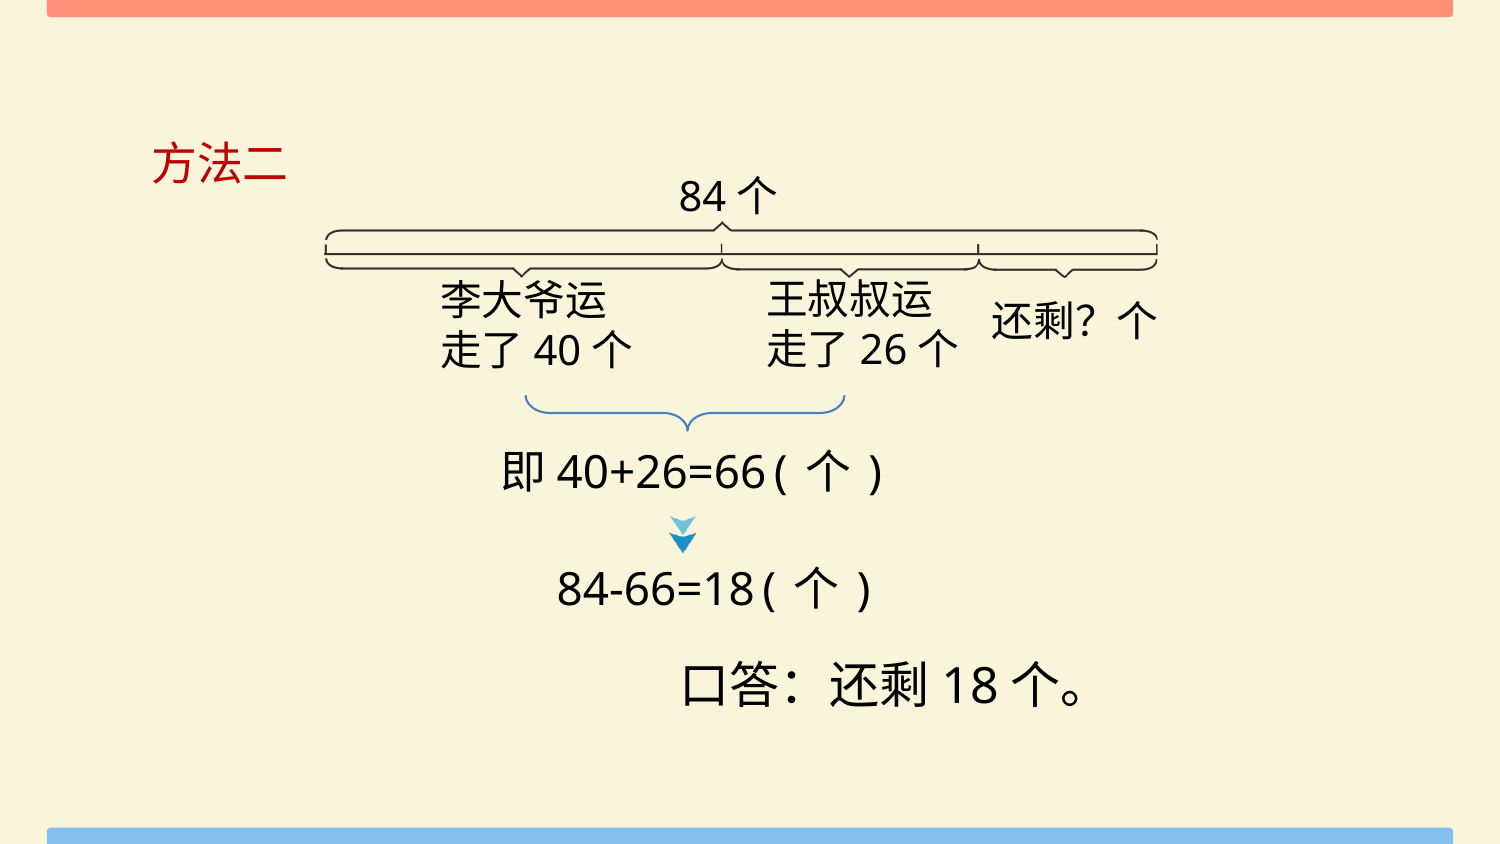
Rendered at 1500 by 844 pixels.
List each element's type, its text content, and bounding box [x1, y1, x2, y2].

text_box 84个 [663, 162, 821, 218]
text_box 王叔叔运 走了26个 [751, 287, 1058, 380]
text_box 口答：还剩18个。 [664, 646, 1126, 721]
text_box 方法二 [136, 126, 304, 197]
text_box [524, 395, 846, 432]
text_box 即40+26=66(个) [485, 435, 905, 506]
text_box 李大爷运 走了40个 [425, 287, 656, 382]
text_box 还剩？个 [976, 287, 1202, 353]
picture [0, 0, 1500, 844]
text_box 84-66=18(个) [541, 551, 893, 622]
